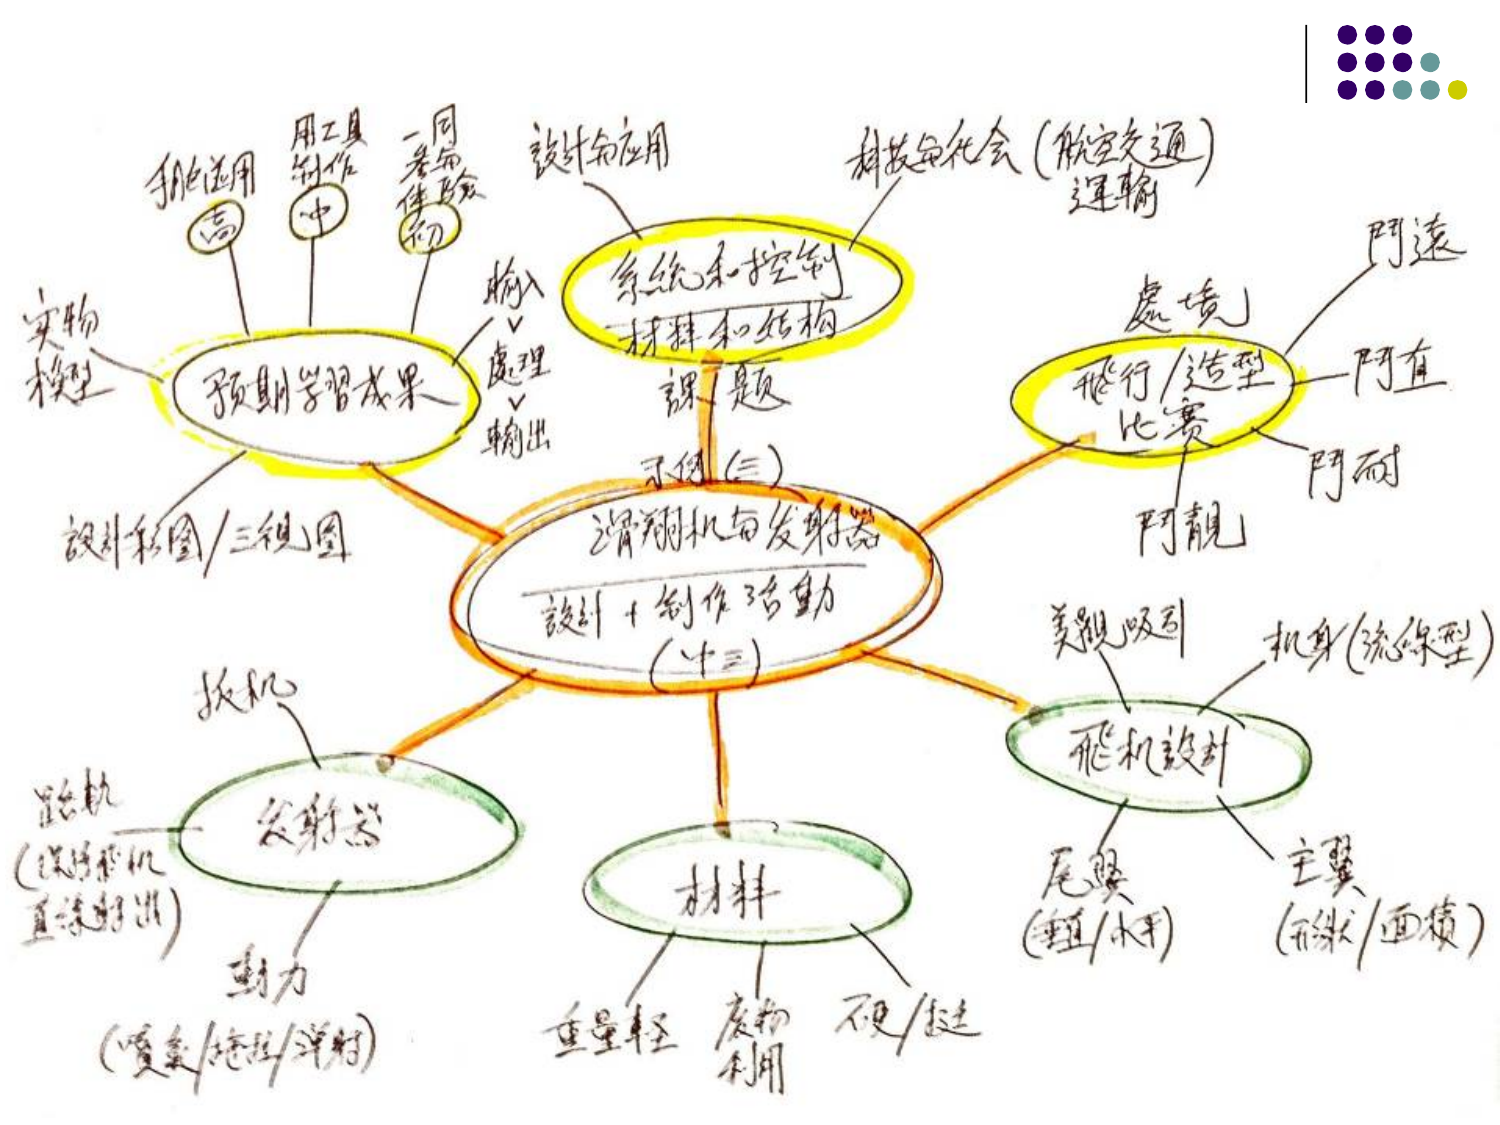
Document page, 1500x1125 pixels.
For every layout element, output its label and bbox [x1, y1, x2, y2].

picture [5, 103, 1500, 1118]
